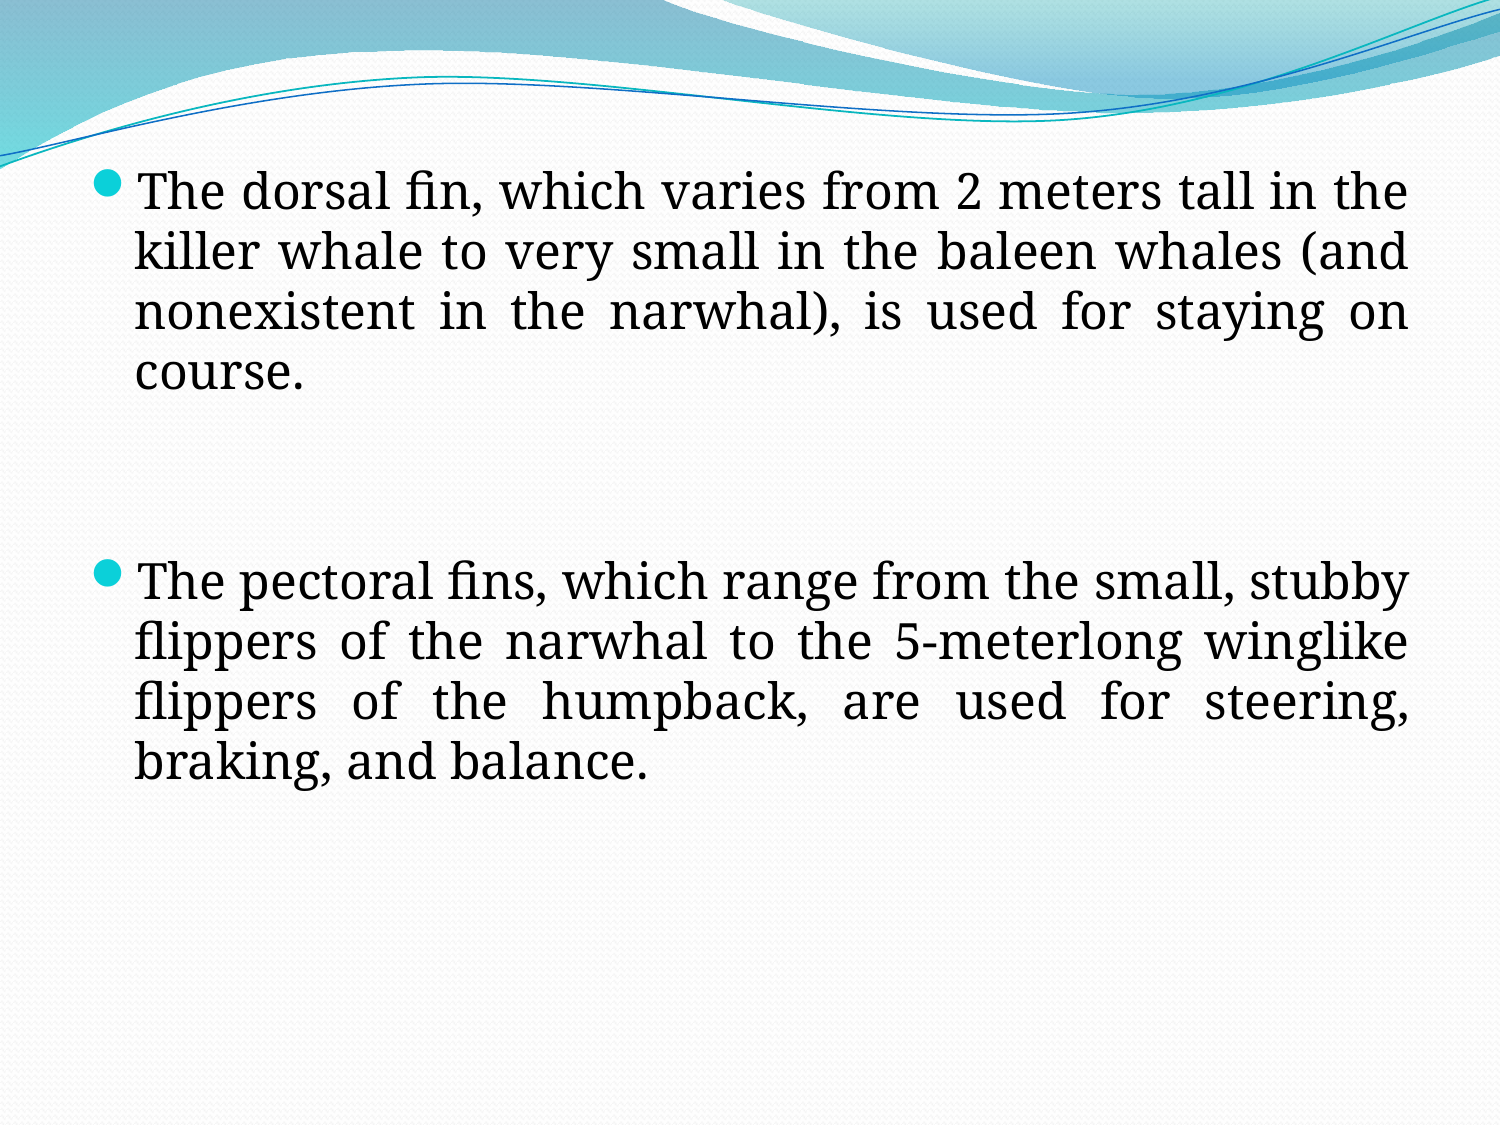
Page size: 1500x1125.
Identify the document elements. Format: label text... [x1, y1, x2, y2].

list The dorsal fin, which varies from 2 meters tall in the killer whale to very small in the baleen whales (and nonexistent in the narwhal), is used for staying on course. The pectoral fins, which range from the small, stubby flippers of the narwhal to the 5-meterlong winglike flippers of the humpback, are used for steering, braking, and balance. [75, 82, 1425, 1005]
